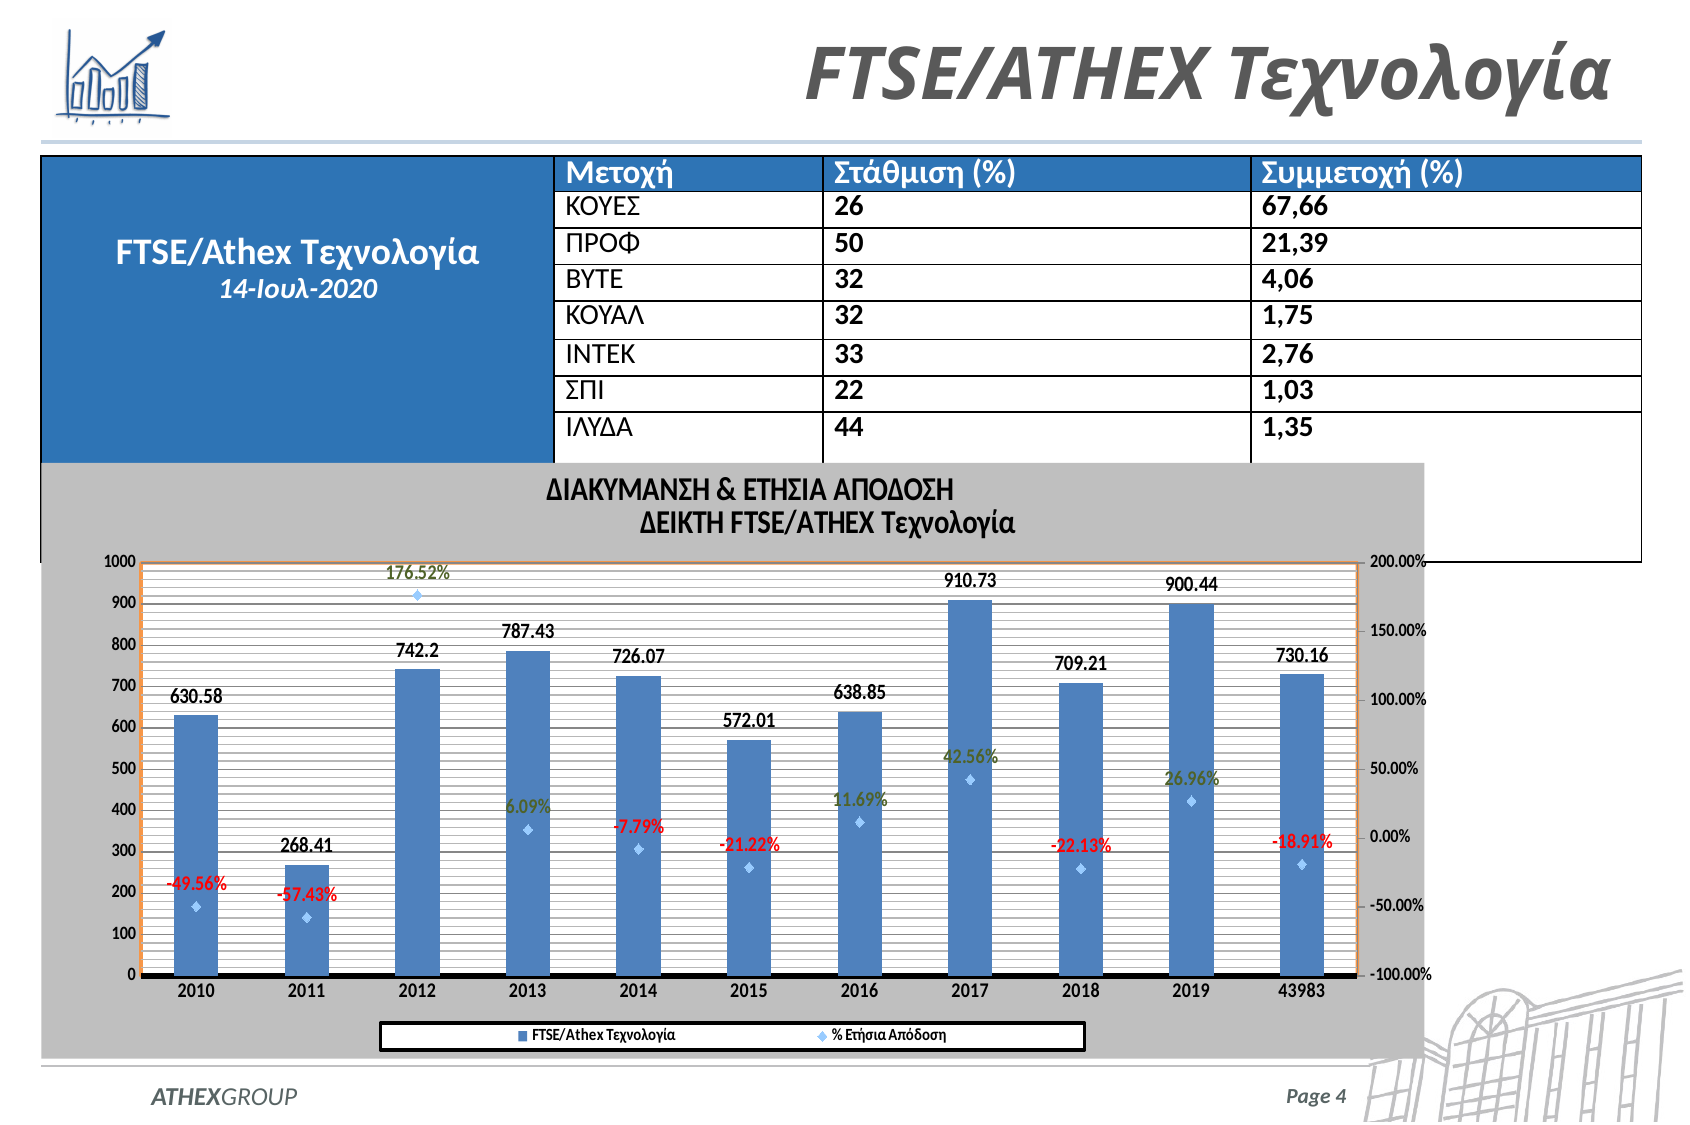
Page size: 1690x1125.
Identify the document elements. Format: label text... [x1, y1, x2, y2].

table_cell 26 [824, 192, 1250, 227]
table_cell 67,66 [1252, 192, 1641, 227]
table_header Στάθμιση (%) [824, 157, 1250, 191]
title FTSE/ATHEX Τεχνολογία [41, 0, 1642, 142]
table_cell 1,35 [1252, 413, 1641, 460]
table_header Συμμετοχή (%) [1252, 157, 1641, 191]
table_cell 1,03 [1252, 377, 1641, 411]
table_cell ΒΥΤΕ [555, 265, 822, 300]
table_cell 32 [824, 302, 1250, 339]
table_cell 44 [824, 413, 1250, 460]
table_header Μετοχή [555, 157, 822, 191]
table_cell ΠΡΟΦ [555, 229, 822, 264]
table_cell 22 [824, 377, 1250, 411]
picture [1293, 927, 1686, 1122]
table_cell 50 [824, 229, 1250, 264]
table_cell 21,39 [1252, 229, 1641, 264]
table_cell ΙΛΥΔΑ [555, 413, 822, 460]
table_cell 32 [824, 265, 1250, 300]
table_cell 33 [824, 340, 1250, 375]
chart [40, 462, 1642, 1059]
table_cell 4,06 [1252, 265, 1641, 300]
table_cell ΙΝΤΕΚ [555, 340, 822, 375]
table_header FTSE/Athex Τεχνολογία 14-Ιουλ-2020 [42, 157, 553, 461]
table_cell 1,75 [1252, 302, 1641, 339]
table_cell ΣΠΙ [555, 377, 822, 411]
table_cell ΚΟΥΑΛ [555, 302, 822, 339]
table_cell 2,76 [1252, 340, 1641, 375]
table_cell ΚΟΥΕΣ [555, 192, 822, 227]
